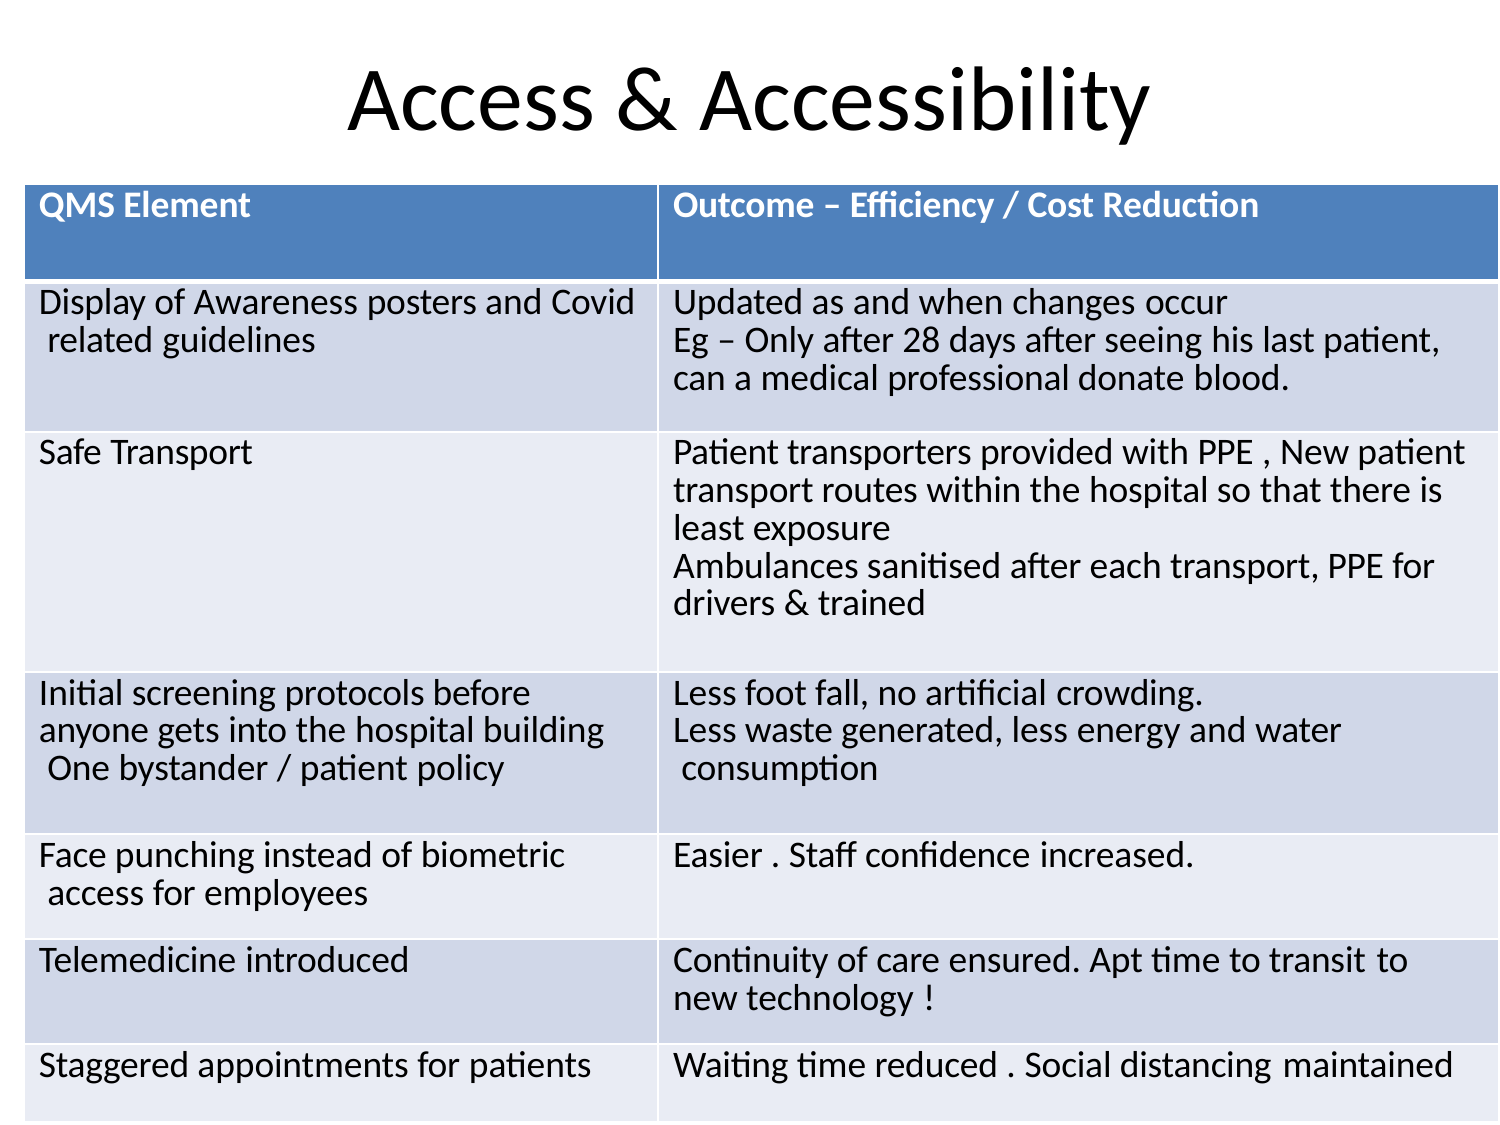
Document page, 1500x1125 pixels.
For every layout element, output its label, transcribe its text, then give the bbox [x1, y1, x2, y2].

table_cell Updated as and when changes occur Eg – Only after 28 days after seeing his last patient, can a medical professional donate blood. [659, 284, 1498, 431]
table_cell Waiting time reduced . Social distancing maintained [659, 1045, 1498, 1121]
table_cell Patient transporters provided with PPE , New patient transport routes within the hospital so that there is least exposure Ambulances sanitised after each transport, PPE for drivers & trained [659, 433, 1498, 671]
table_header QMS Element [25, 185, 657, 279]
table_cell Easier . Staff confidence increased. [659, 835, 1498, 938]
table_cell Telemedicine introduced [25, 940, 657, 1043]
table_cell Initial screening protocols before anyone gets into the hospital building One bystander / patient policy [25, 673, 657, 833]
table_cell Safe Transport [25, 433, 657, 671]
table_cell Face punching instead of biometric access for employees [25, 835, 657, 938]
table_header Outcome – Efficiency / Cost Reduction [659, 185, 1498, 279]
table_cell Less foot fall, no artificial crowding. Less waste generated, less energy and water consumption [659, 673, 1498, 833]
title Access & Accessibility [345, 36, 1156, 183]
table_cell Continuity of care ensured. Apt time to transit to new technology ! [659, 940, 1498, 1043]
table_cell Display of Awareness posters and Covid related guidelines [25, 284, 657, 431]
table_cell Staggered appointments for patients [25, 1045, 657, 1121]
